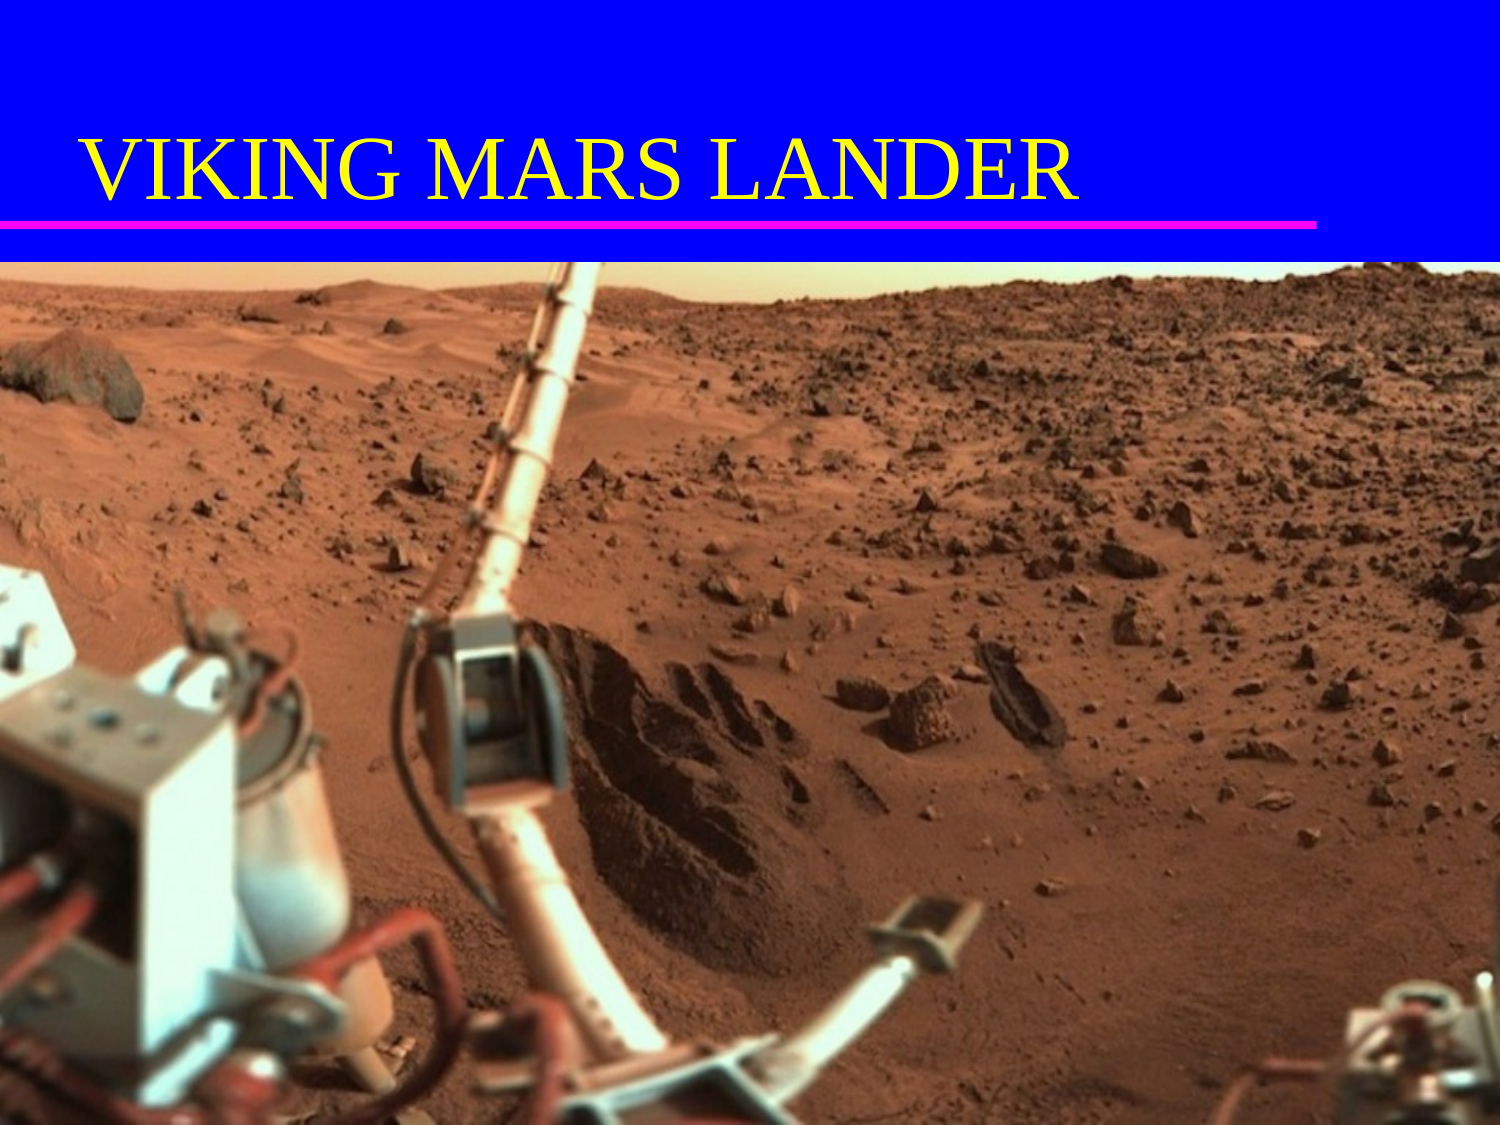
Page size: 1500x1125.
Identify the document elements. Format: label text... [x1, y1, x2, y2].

title VIKING MARS LANDER [62, 43, 1338, 225]
picture [0, 262, 1500, 1125]
